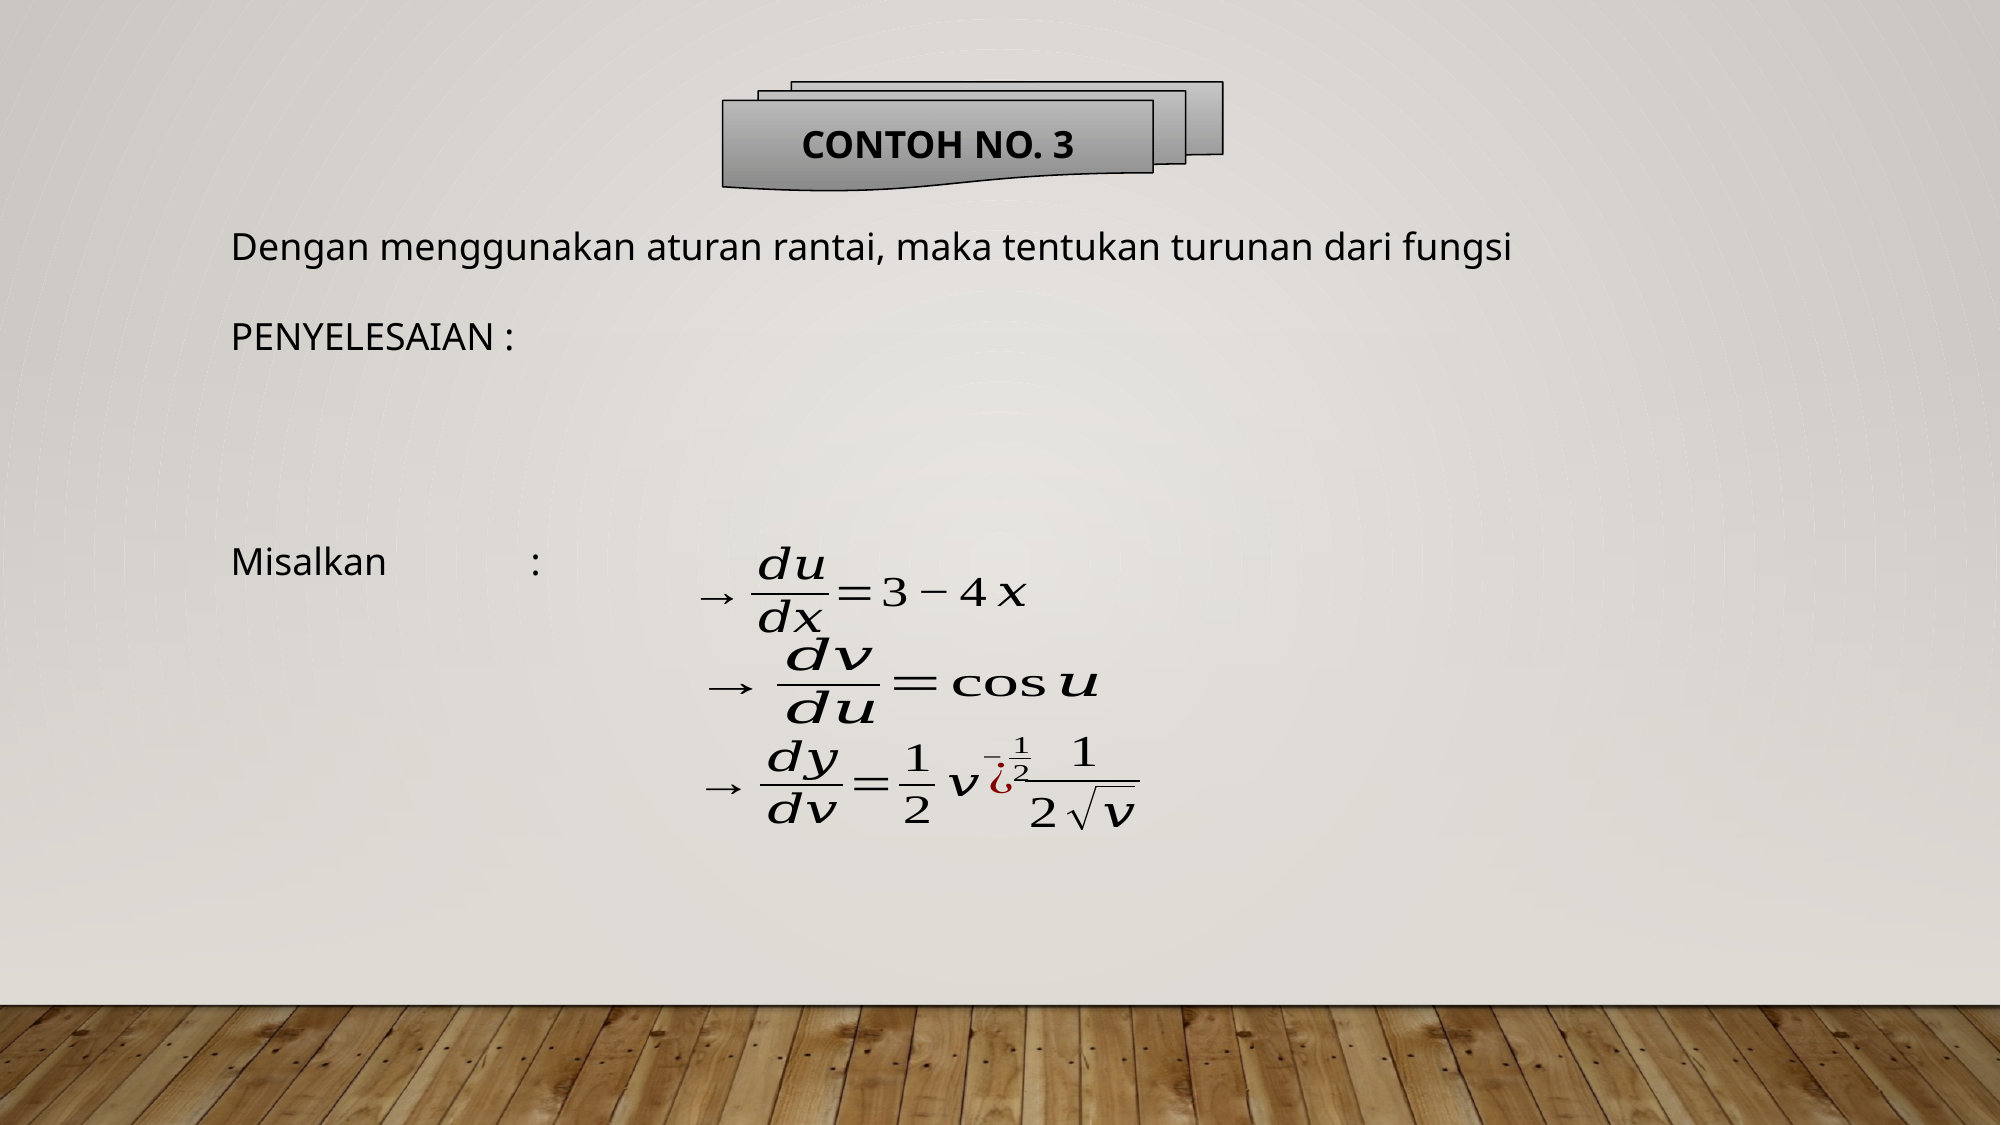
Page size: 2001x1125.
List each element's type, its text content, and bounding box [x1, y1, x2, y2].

text_box CONTOH NO. 3 [721, 81, 1224, 192]
picture [0, 1005, 2000, 1125]
